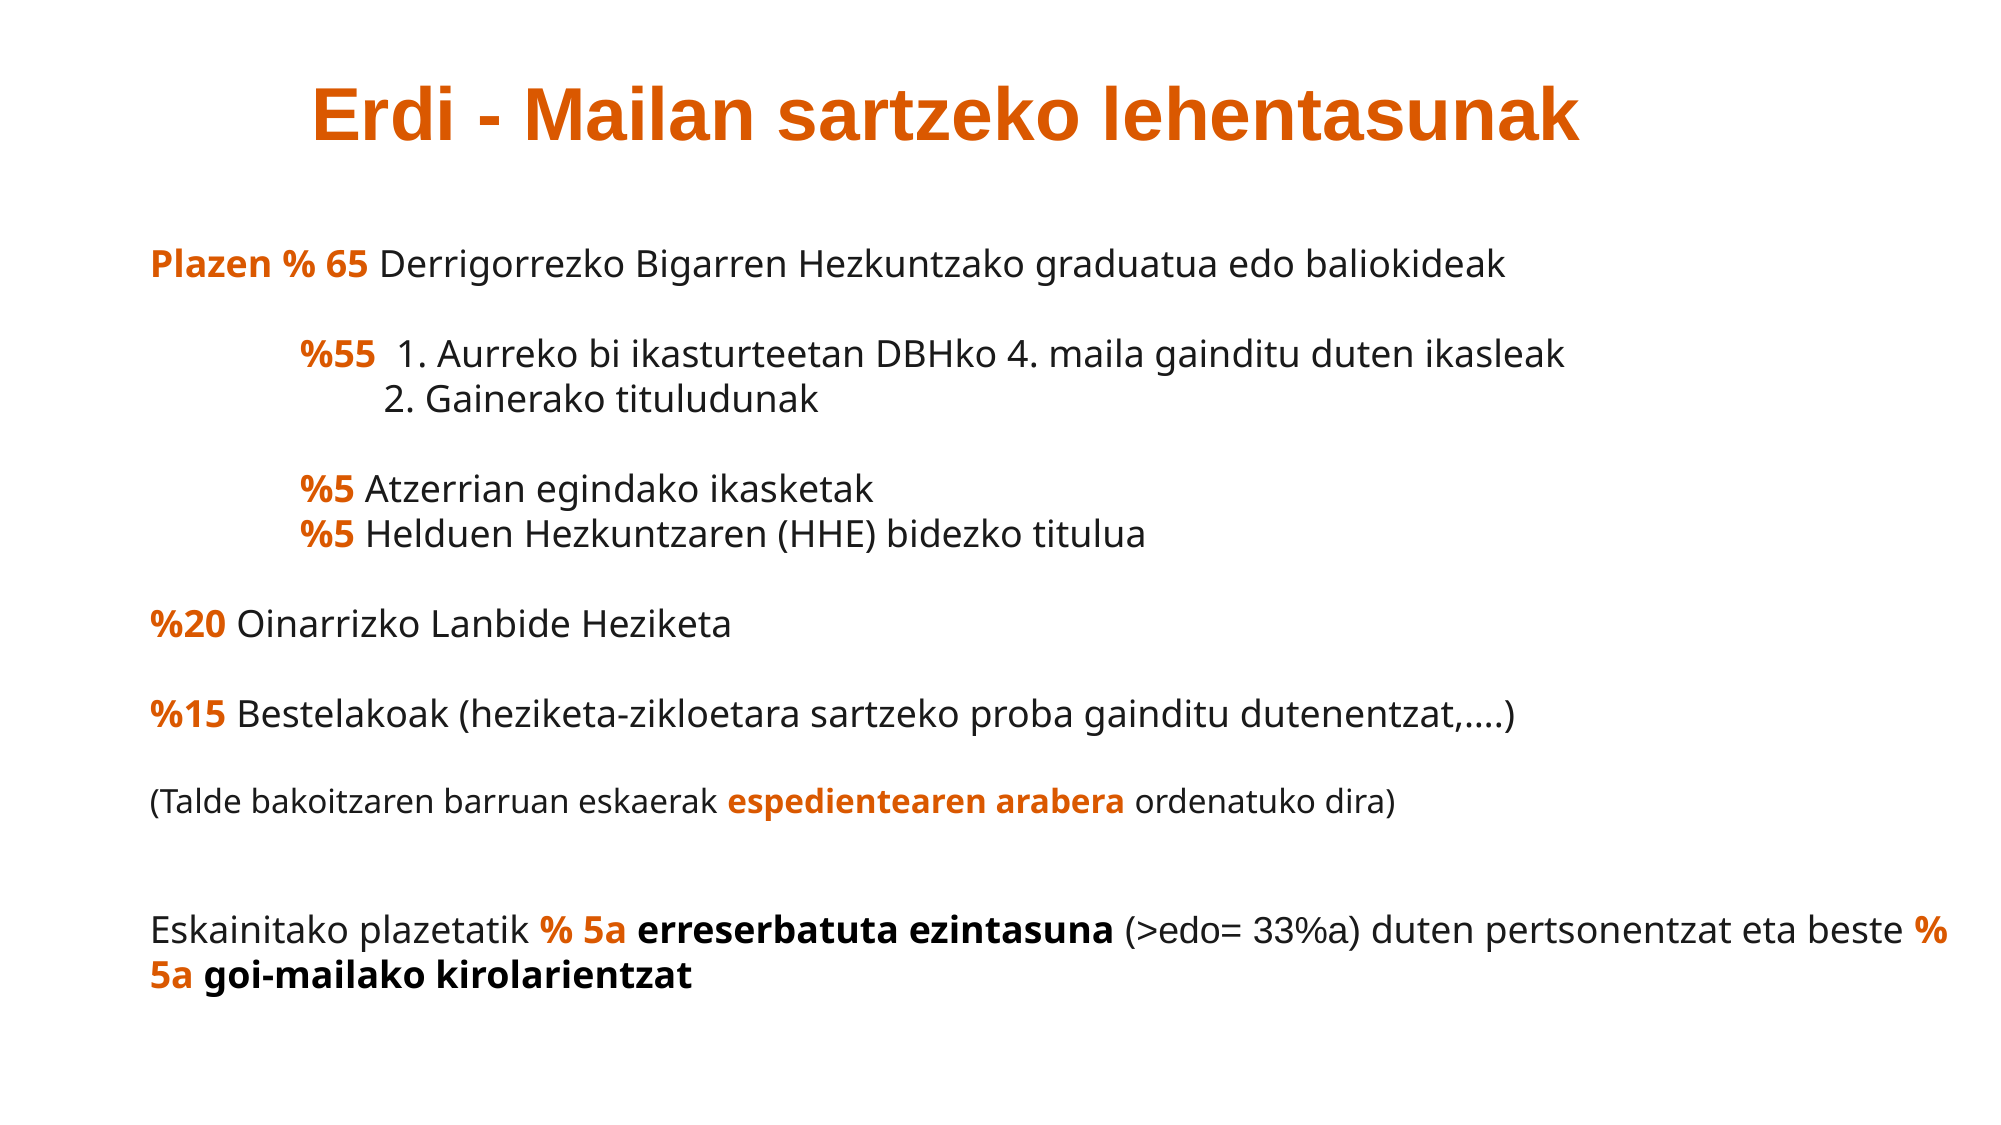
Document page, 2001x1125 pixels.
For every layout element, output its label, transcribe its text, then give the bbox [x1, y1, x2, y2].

title Erdi - Mailan sartzeko lehentasunak [247, 50, 1646, 176]
text_box Plazen % 65 Derrigorrezko Bigarren Hezkuntzako graduatua edo baliokideak %55 1. Aurreko bi ikasturteetan DBHko 4. maila gainditu duten ikasleak 2. Gainerako tituludunak %5 Atzerrian egindako ikasketak %5 Helduen Hezkuntzaren (HHE) bidezko titulua %20 Oinarrizko Lanbide Heziketa %15 Bestelakoak (heziketa-zikloetara sartzeko proba gainditu dutenentzat,….) (Talde bakoitzaren barruan eskaerak espedientearen arabera ordenatuko dira) [134, 232, 1758, 828]
text_box Eskainitako plazetatik % 5a erreserbatuta ezintasuna (>edo= 33%a) duten pertsonentzat eta beste % 5a goi-mailako kirolarientzat [134, 890, 1999, 1011]
